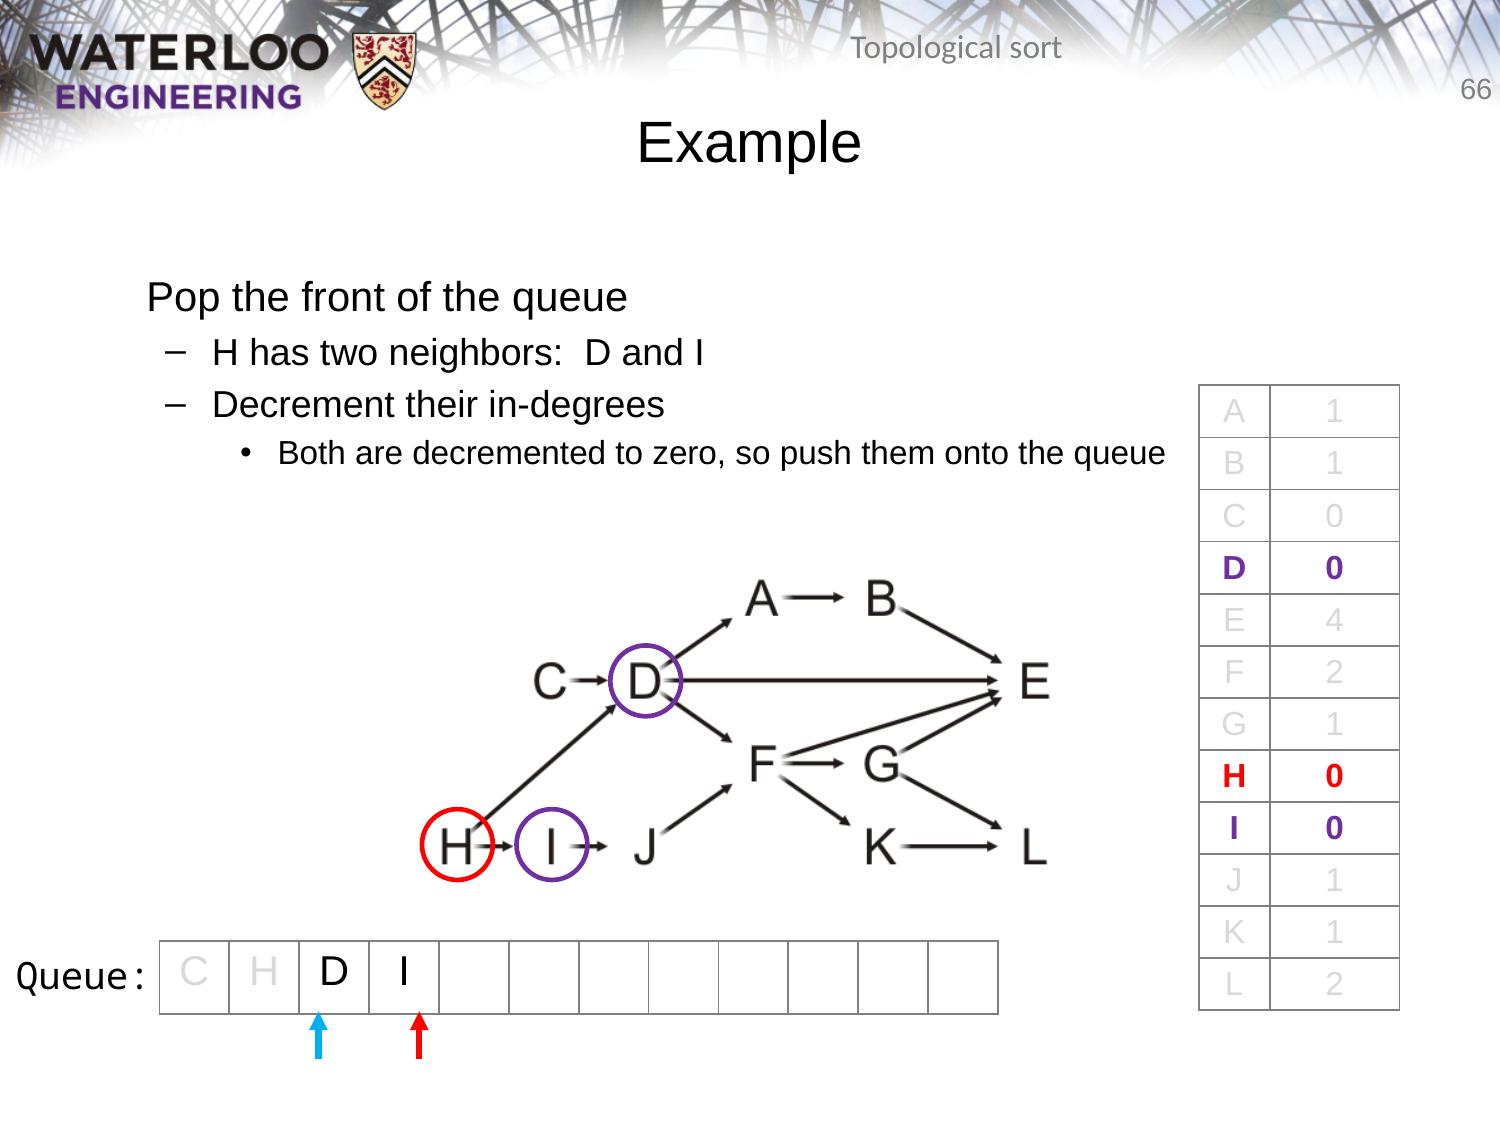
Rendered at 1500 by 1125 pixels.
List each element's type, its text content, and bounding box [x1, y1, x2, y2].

table_header [859, 942, 927, 1013]
table_cell 0 [1271, 803, 1399, 853]
table_header A [1200, 386, 1269, 437]
table_header [510, 942, 578, 1013]
table_cell 1 [1271, 438, 1399, 489]
table_cell J [1200, 855, 1269, 905]
table_header [929, 942, 997, 1013]
table_cell I [1200, 803, 1269, 853]
text_box Queue: [1, 944, 166, 1005]
table_cell 1 [1271, 855, 1399, 905]
title Example [74, 44, 1426, 233]
table_cell B [1200, 438, 1269, 489]
table_header [719, 942, 787, 1013]
table_header [580, 942, 648, 1013]
table_cell 0 [1271, 490, 1399, 541]
picture [0, 0, 1500, 1125]
table_header C [160, 942, 228, 1013]
table_header H [230, 942, 298, 1013]
table_cell E [1200, 595, 1269, 645]
table_cell K [1200, 907, 1269, 957]
table_cell D [1200, 542, 1269, 593]
table_header [649, 942, 718, 1013]
table_header [440, 942, 508, 1013]
table_cell 1 [1271, 907, 1399, 957]
table_cell 0 [1271, 751, 1399, 801]
table_cell F [1200, 647, 1269, 697]
table_cell 4 [1271, 595, 1399, 645]
table_header 1 [1271, 386, 1399, 437]
table_cell L [1200, 959, 1269, 1009]
table_cell 1 [1271, 699, 1399, 749]
table_header D [300, 942, 368, 1013]
table_cell 2 [1271, 959, 1399, 1009]
table_cell G [1200, 699, 1269, 749]
list Pop the front of the queue H has two neighbors: D and I Decrement their in-degrees Both are decremented to zero, so push them onto the queue [74, 262, 1426, 1006]
table_cell C [1200, 490, 1269, 541]
table_cell H [1200, 751, 1269, 801]
table_cell 0 [1271, 542, 1399, 593]
table_header [789, 942, 857, 1013]
table_cell 2 [1271, 647, 1399, 697]
table_header I [370, 942, 438, 1013]
